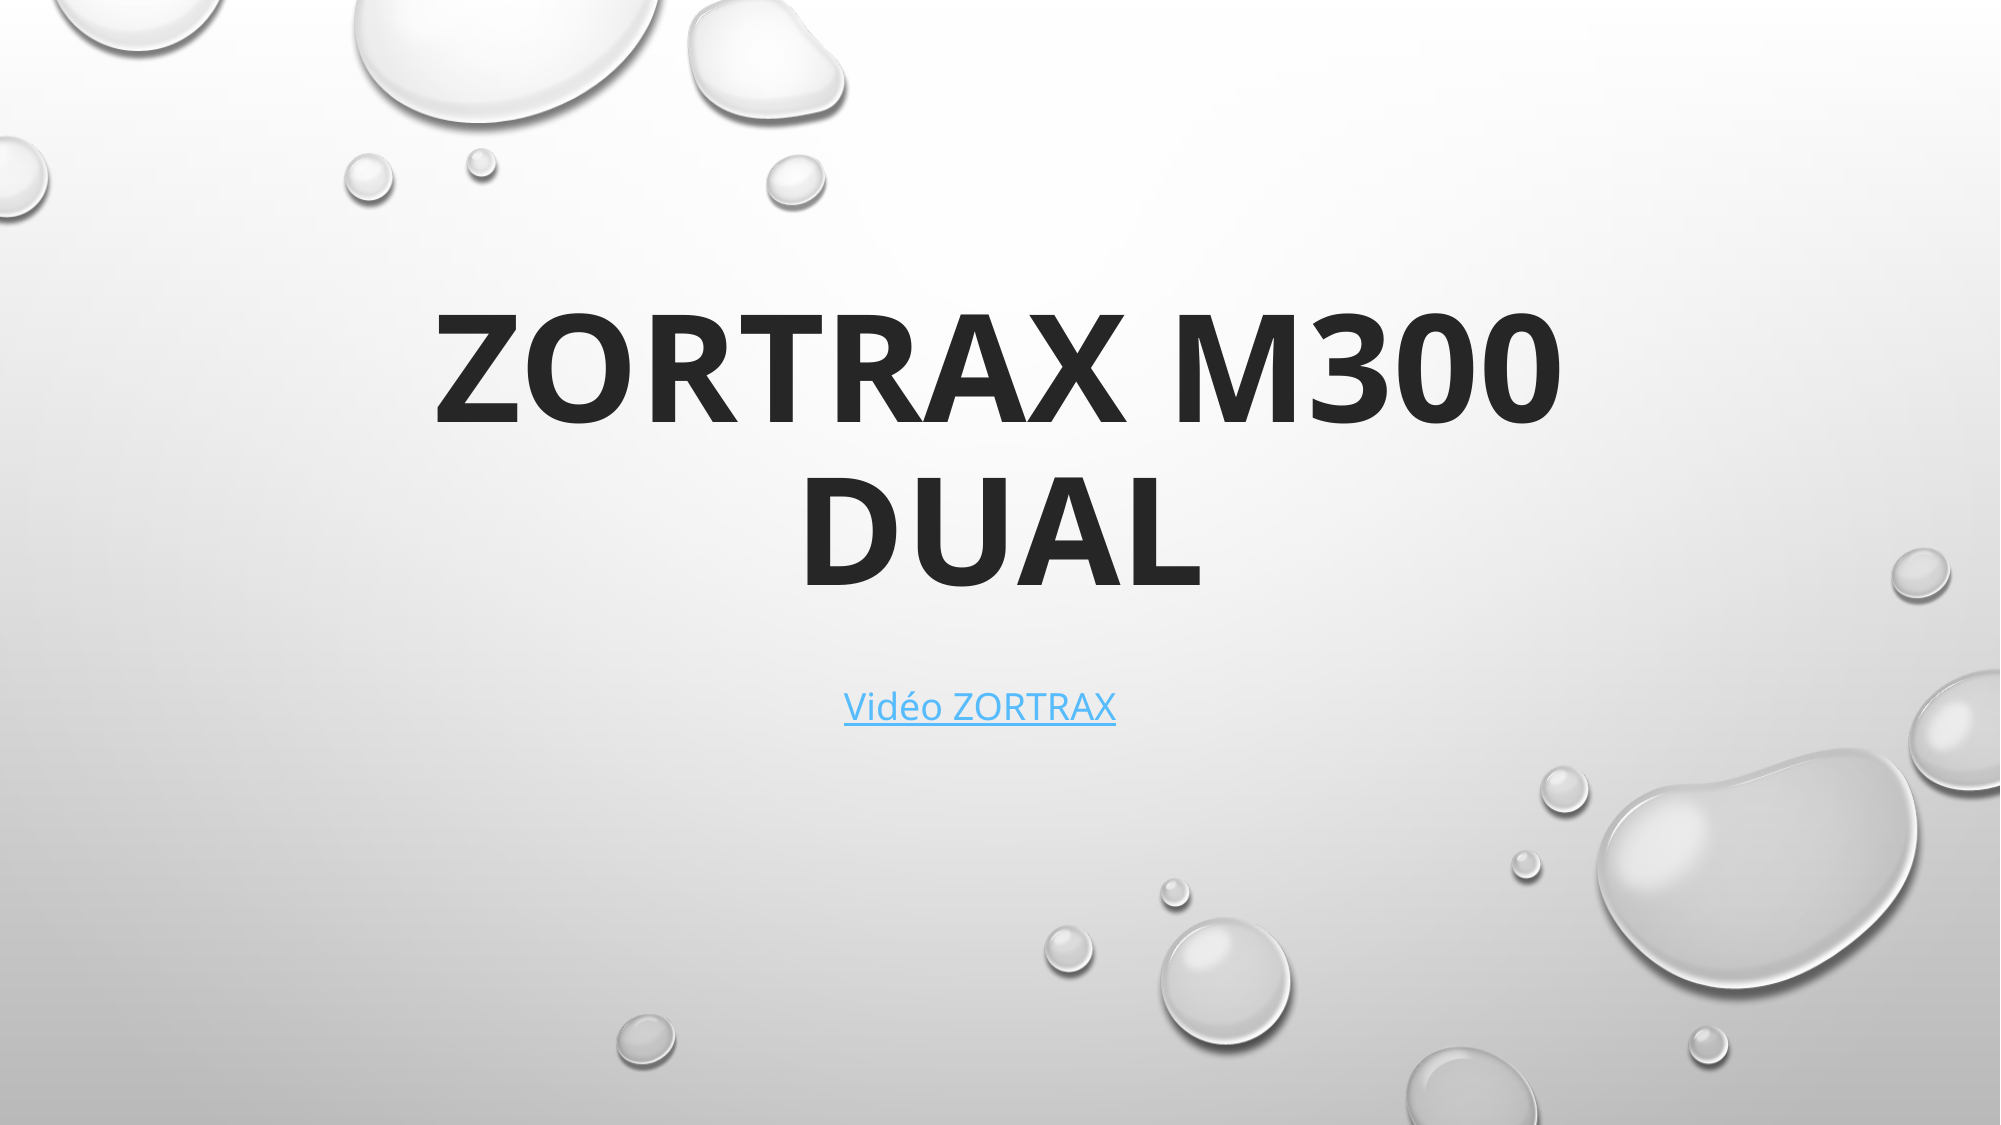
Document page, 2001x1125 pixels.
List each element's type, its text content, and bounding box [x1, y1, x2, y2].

picture [0, 0, 2000, 1125]
text_box Vidéo ZORTRAX [829, 675, 1195, 742]
title ZORTRAX M300 DUAL [287, 213, 1713, 625]
